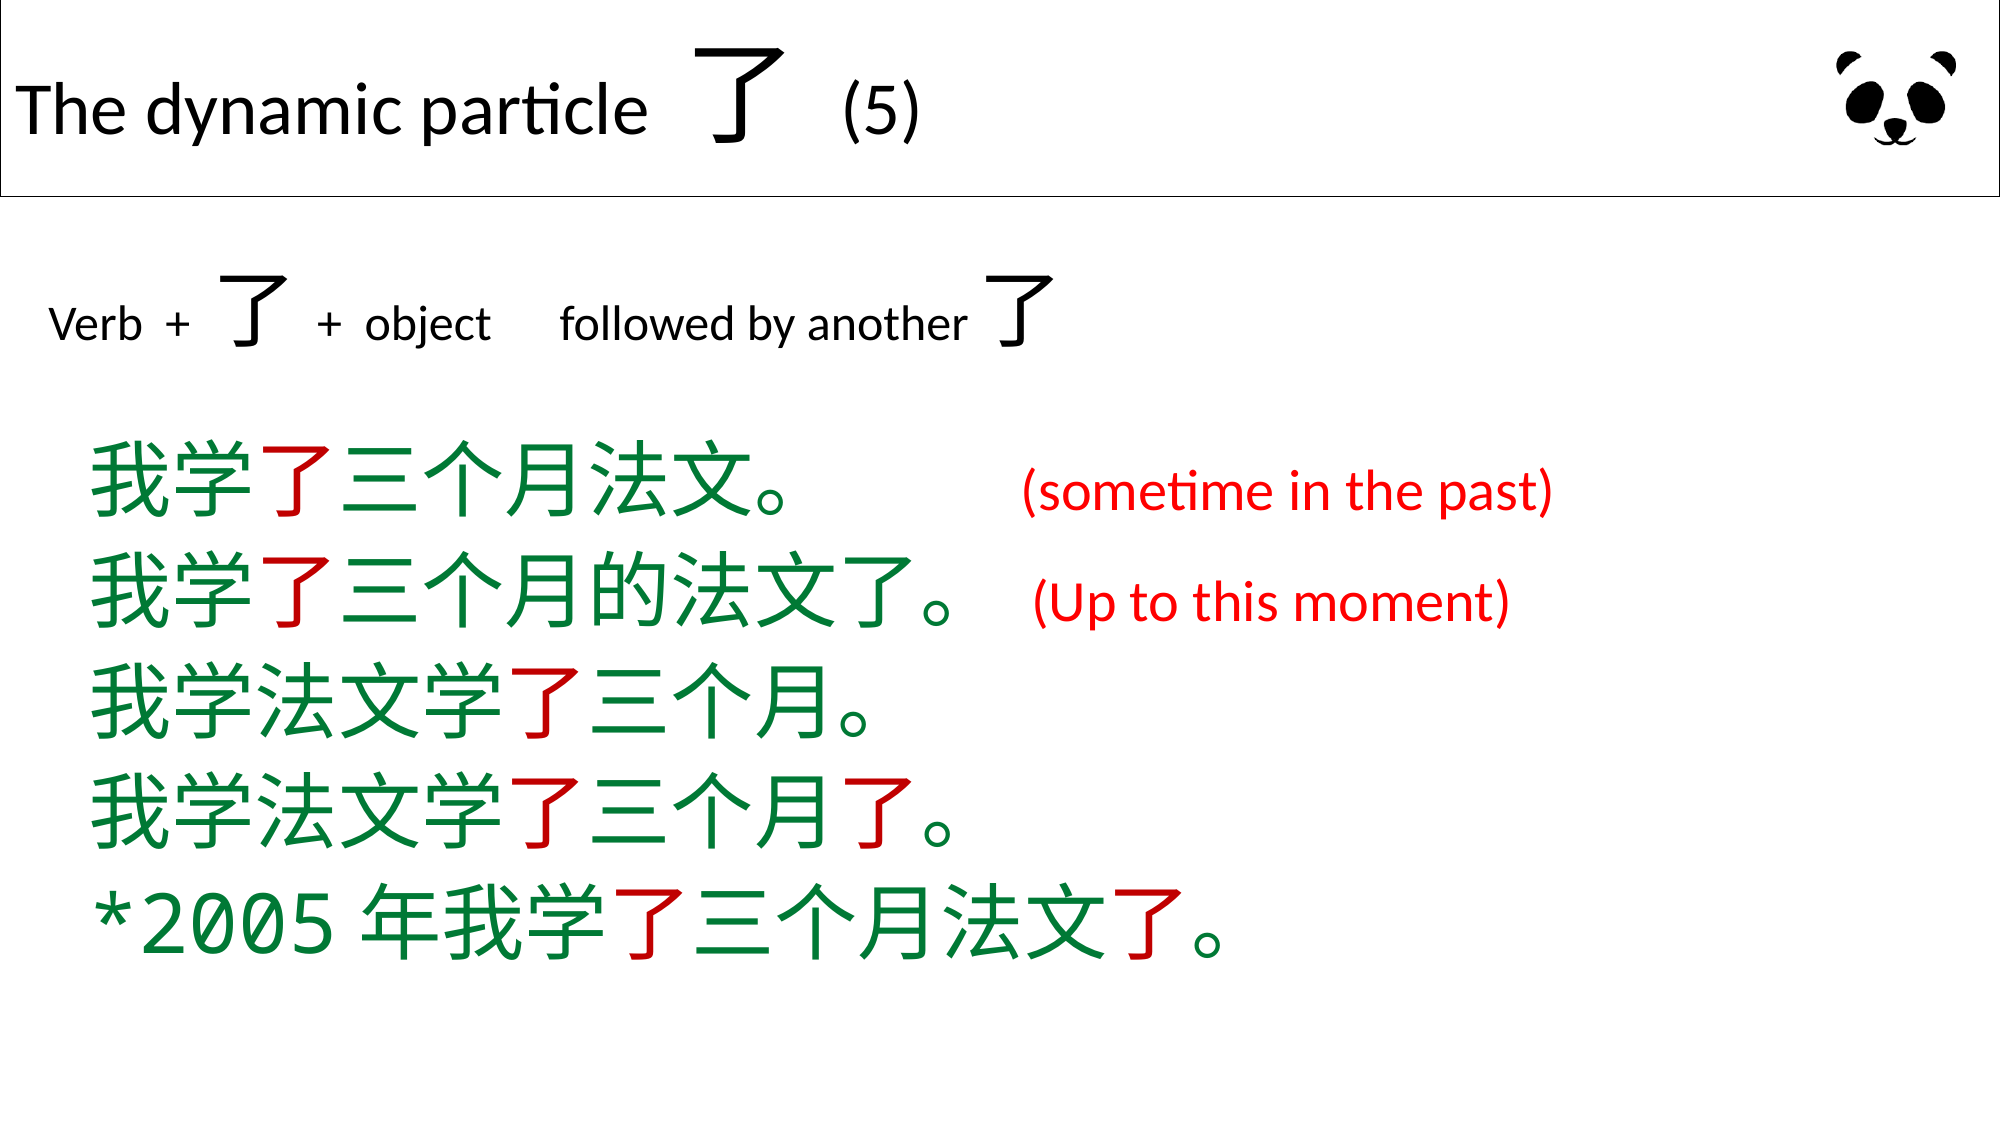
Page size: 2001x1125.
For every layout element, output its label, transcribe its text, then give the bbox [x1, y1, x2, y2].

picture [1815, 22, 1975, 182]
list 我学了三个月法文。 (sometime in the past) 我学了三个月的法文了。 (Up to this moment) 我学法文学了三个月。 我学法文学了三个月了。 *2005年我学了三个月法文了。 [73, 431, 1799, 1045]
title Verb + 了 + object followed by another了 [33, 259, 1711, 367]
text_box The dynamic particle 了 (5) [0, 0, 2000, 197]
